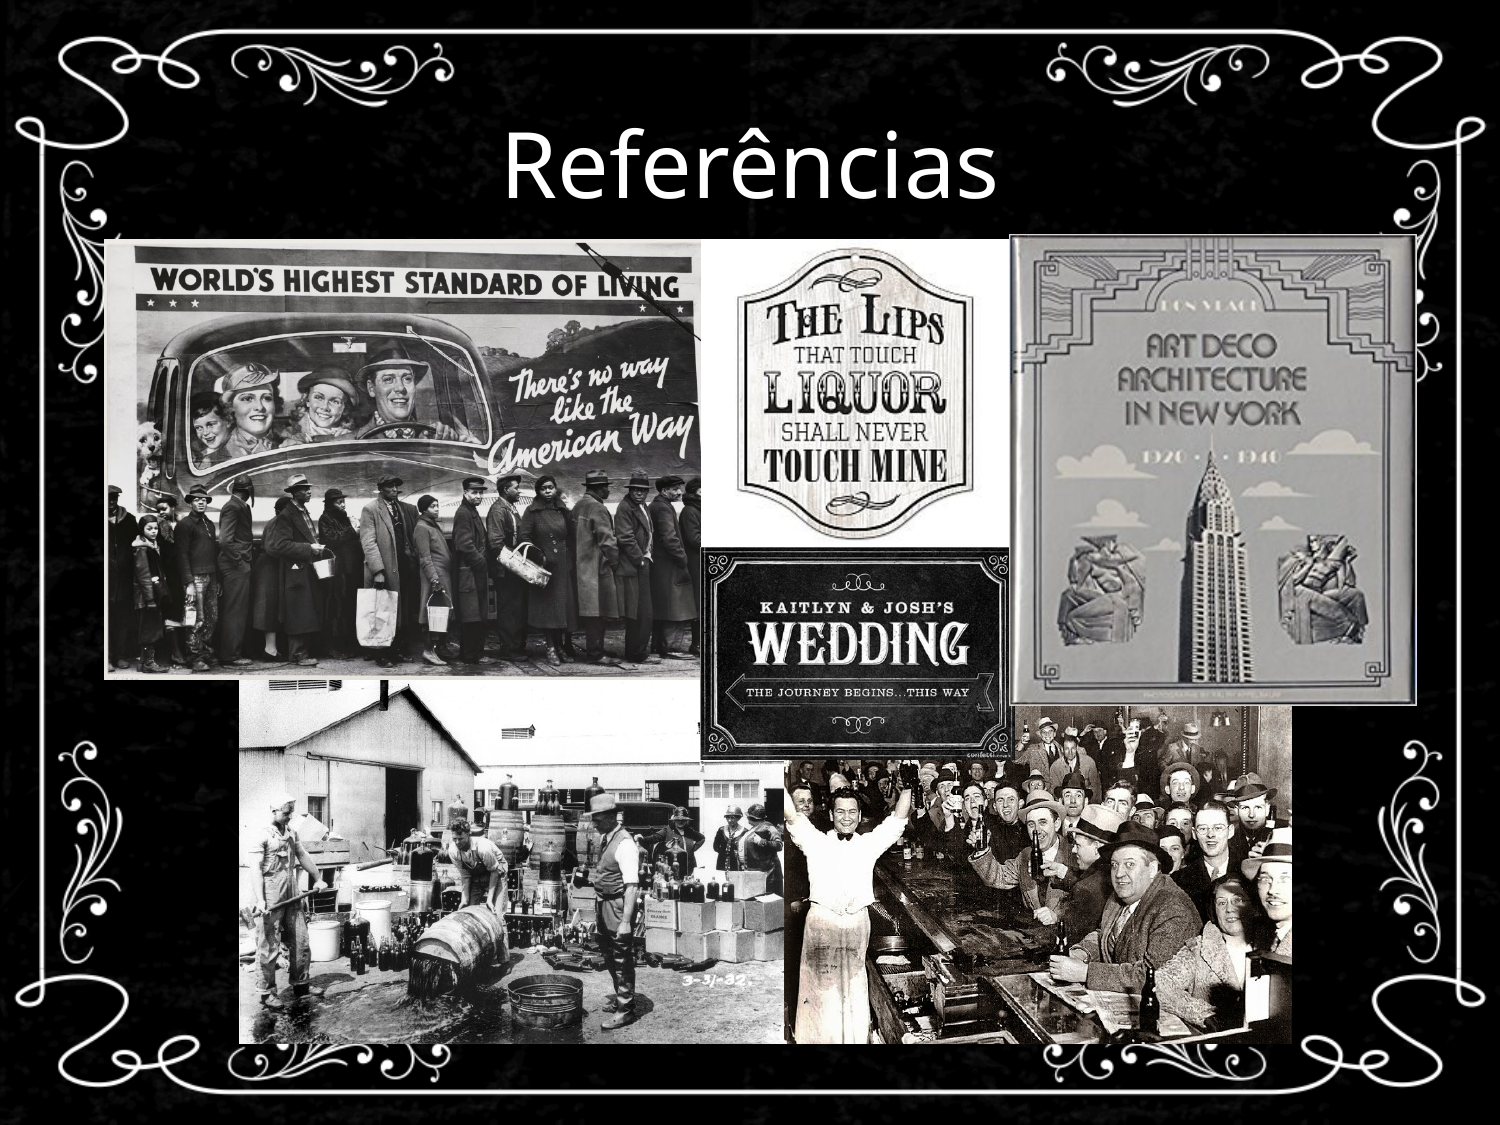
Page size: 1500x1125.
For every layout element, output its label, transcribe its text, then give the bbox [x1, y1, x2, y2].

title Referências [103, 59, 1398, 278]
picture [0, 0, 1500, 1125]
